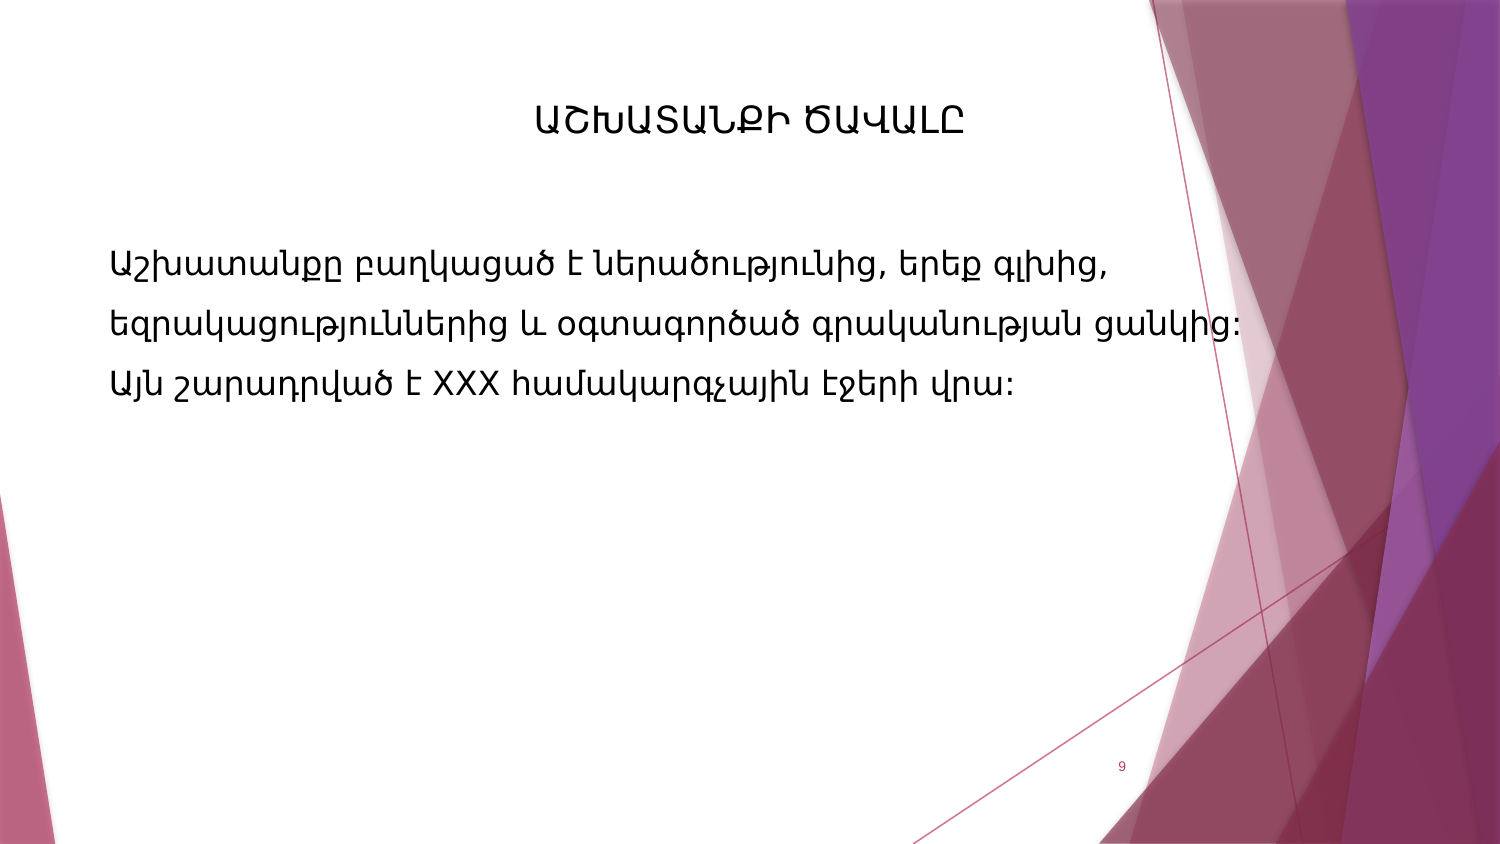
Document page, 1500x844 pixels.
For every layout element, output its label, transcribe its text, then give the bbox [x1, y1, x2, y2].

slide_number 9 [1056, 743, 1141, 789]
text_box Աշխատանքը բաղկացած է ներածությունից, երեք գլխից, եզրակացություններից և օգտագործած գրականության ցանկից: Այն շարադրված է XXX համակարգչային էջերի վրա: [94, 215, 1277, 410]
text_box ԱՇԽԱՏԱՆՔԻ ԾԱՎԱԼԸ [374, 65, 1126, 149]
